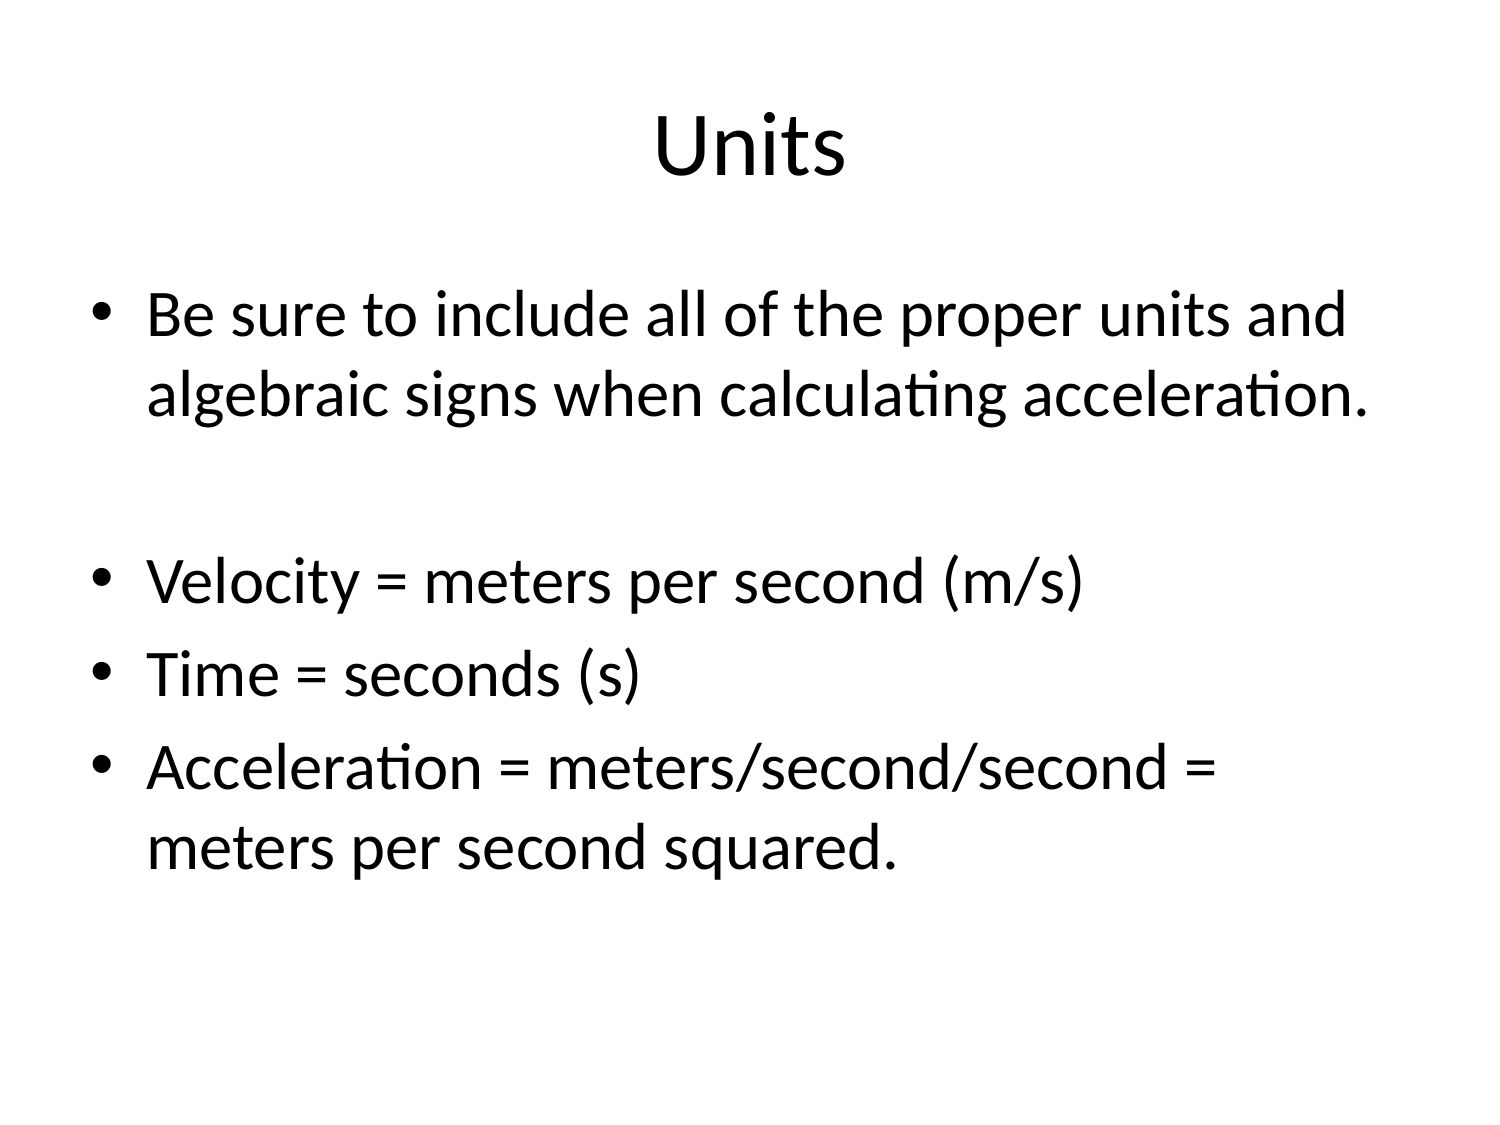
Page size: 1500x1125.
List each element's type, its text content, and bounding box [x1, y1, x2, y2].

list Be sure to include all of the proper units and algebraic signs when calculating acceleration. Velocity = meters per second (m/s) Time = seconds (s) Acceleration = meters/second/second = meters per second squared. [75, 262, 1425, 1005]
title Units [75, 45, 1425, 233]
